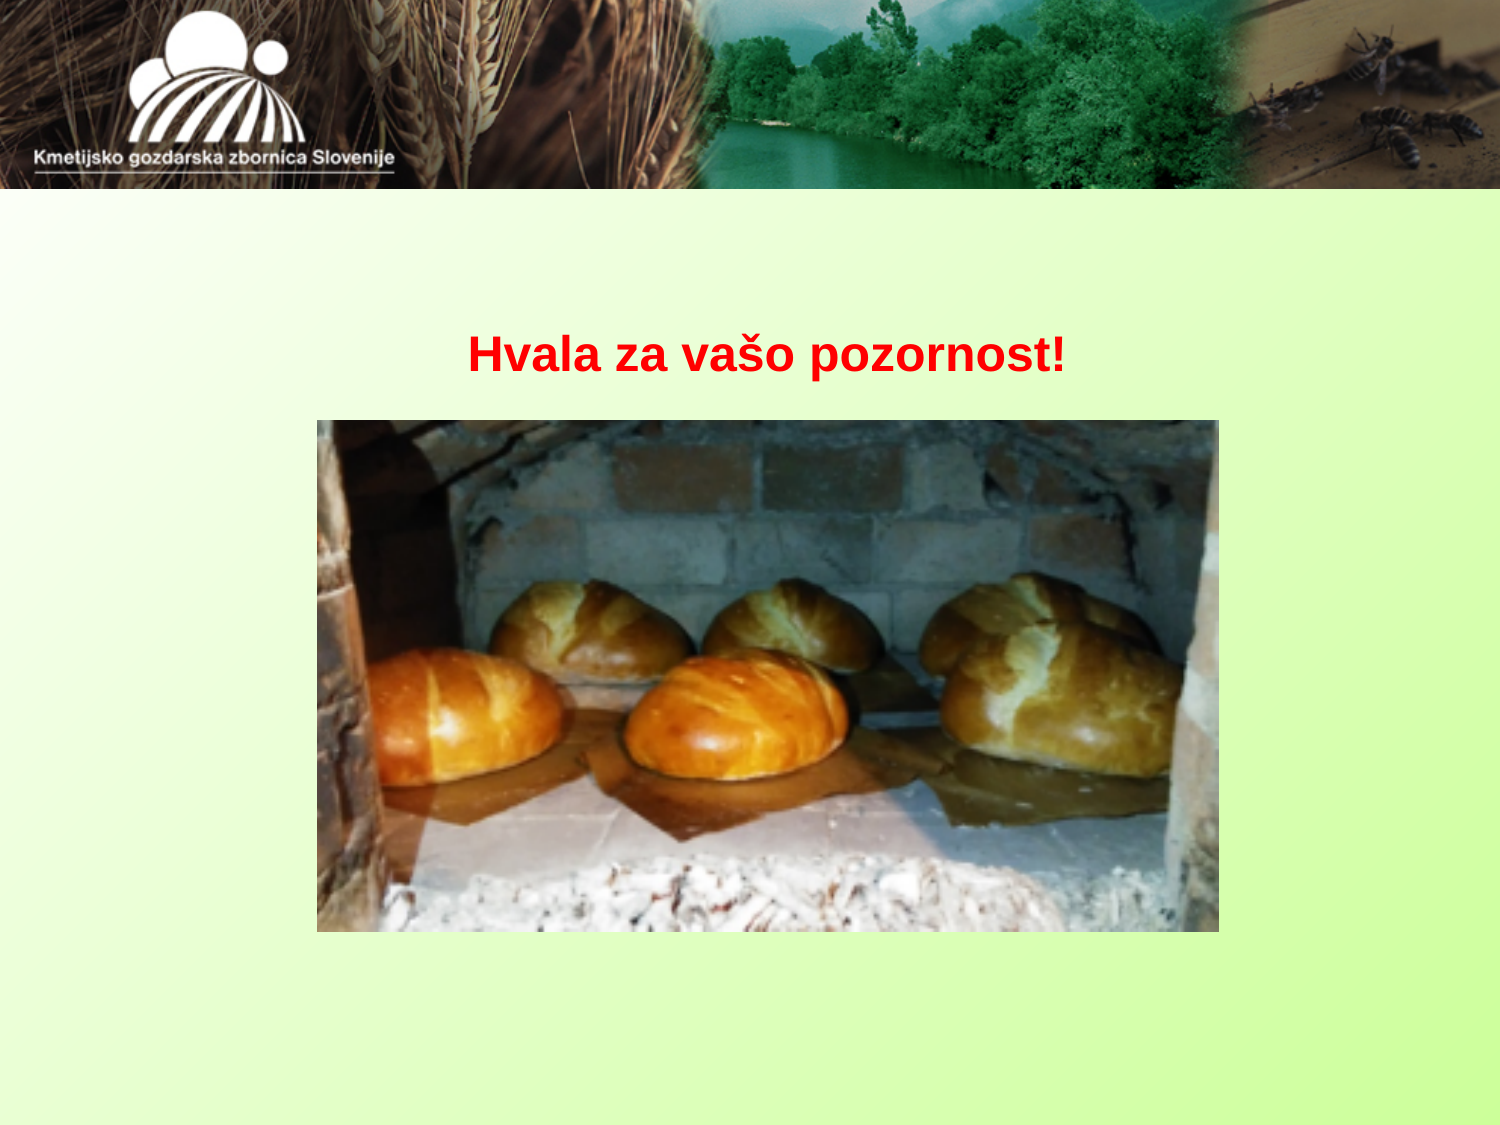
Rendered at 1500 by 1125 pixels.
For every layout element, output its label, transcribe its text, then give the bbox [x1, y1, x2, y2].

picture [316, 420, 1219, 932]
picture [0, 0, 1500, 189]
text_box Hvala za vašo pozornost! [348, 314, 1187, 390]
